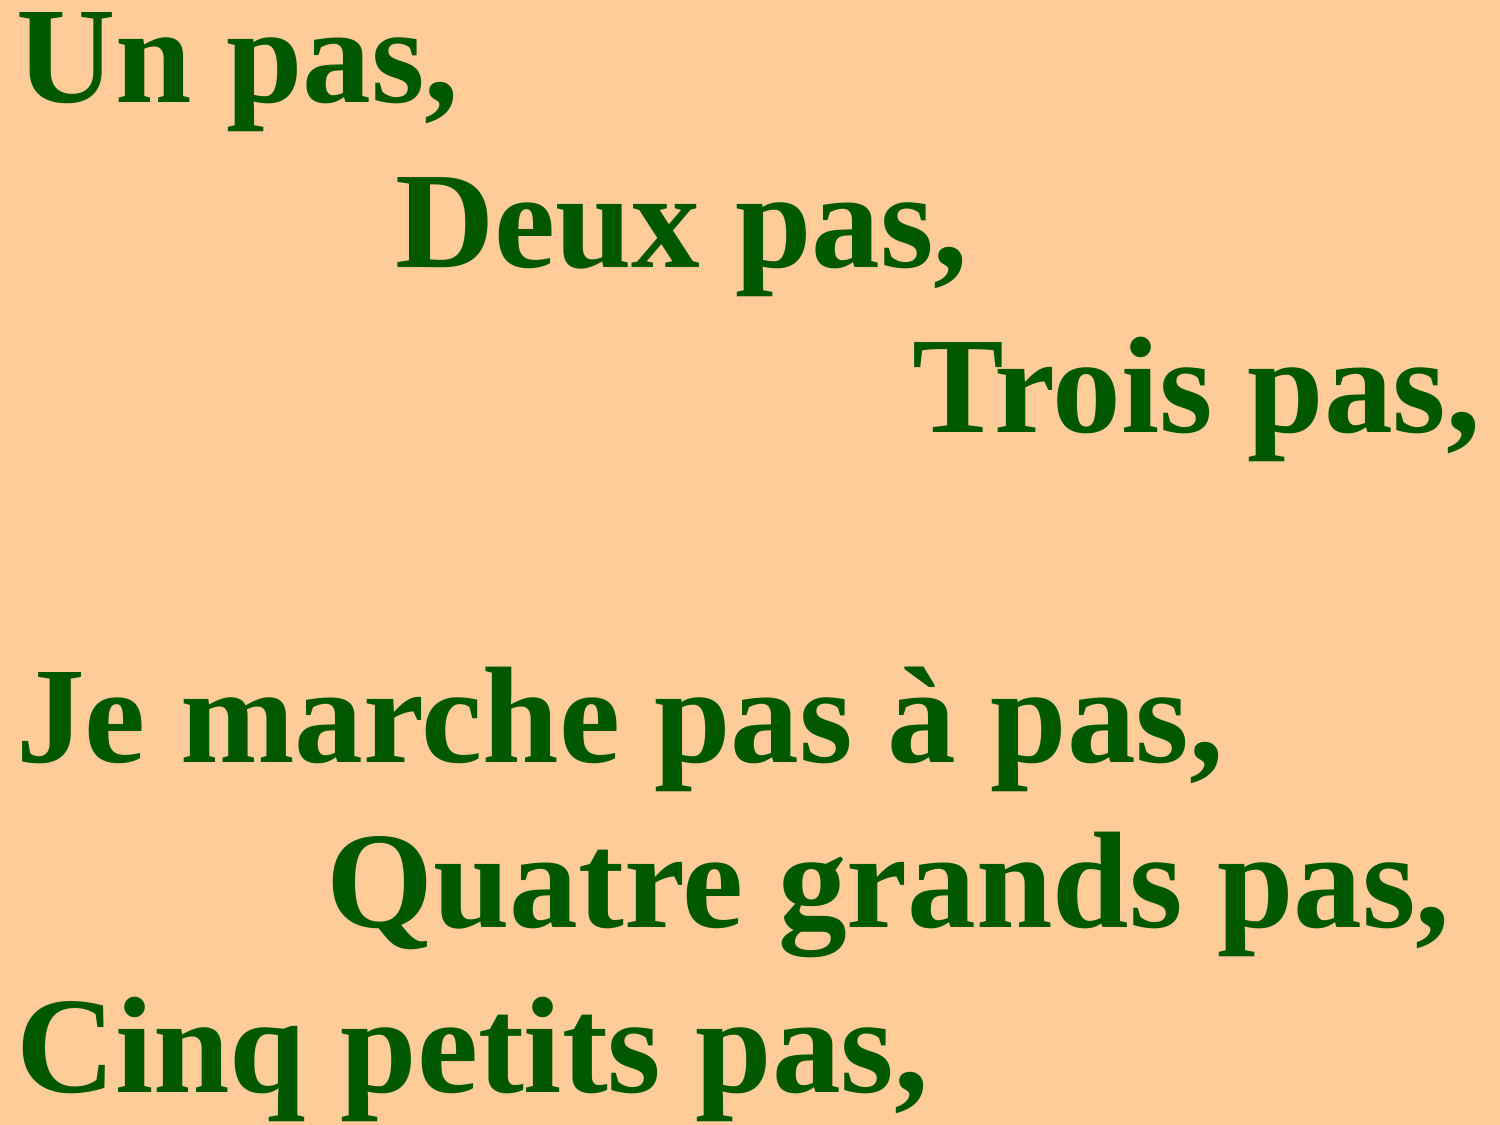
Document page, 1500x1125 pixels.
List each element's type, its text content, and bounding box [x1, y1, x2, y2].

text_box Un pas, Deux pas, Trois pas, Je marche pas à pas, Quatre grands pas, Cinq petits pas, Je marche pas à pas. [1, 0, 1497, 1125]
